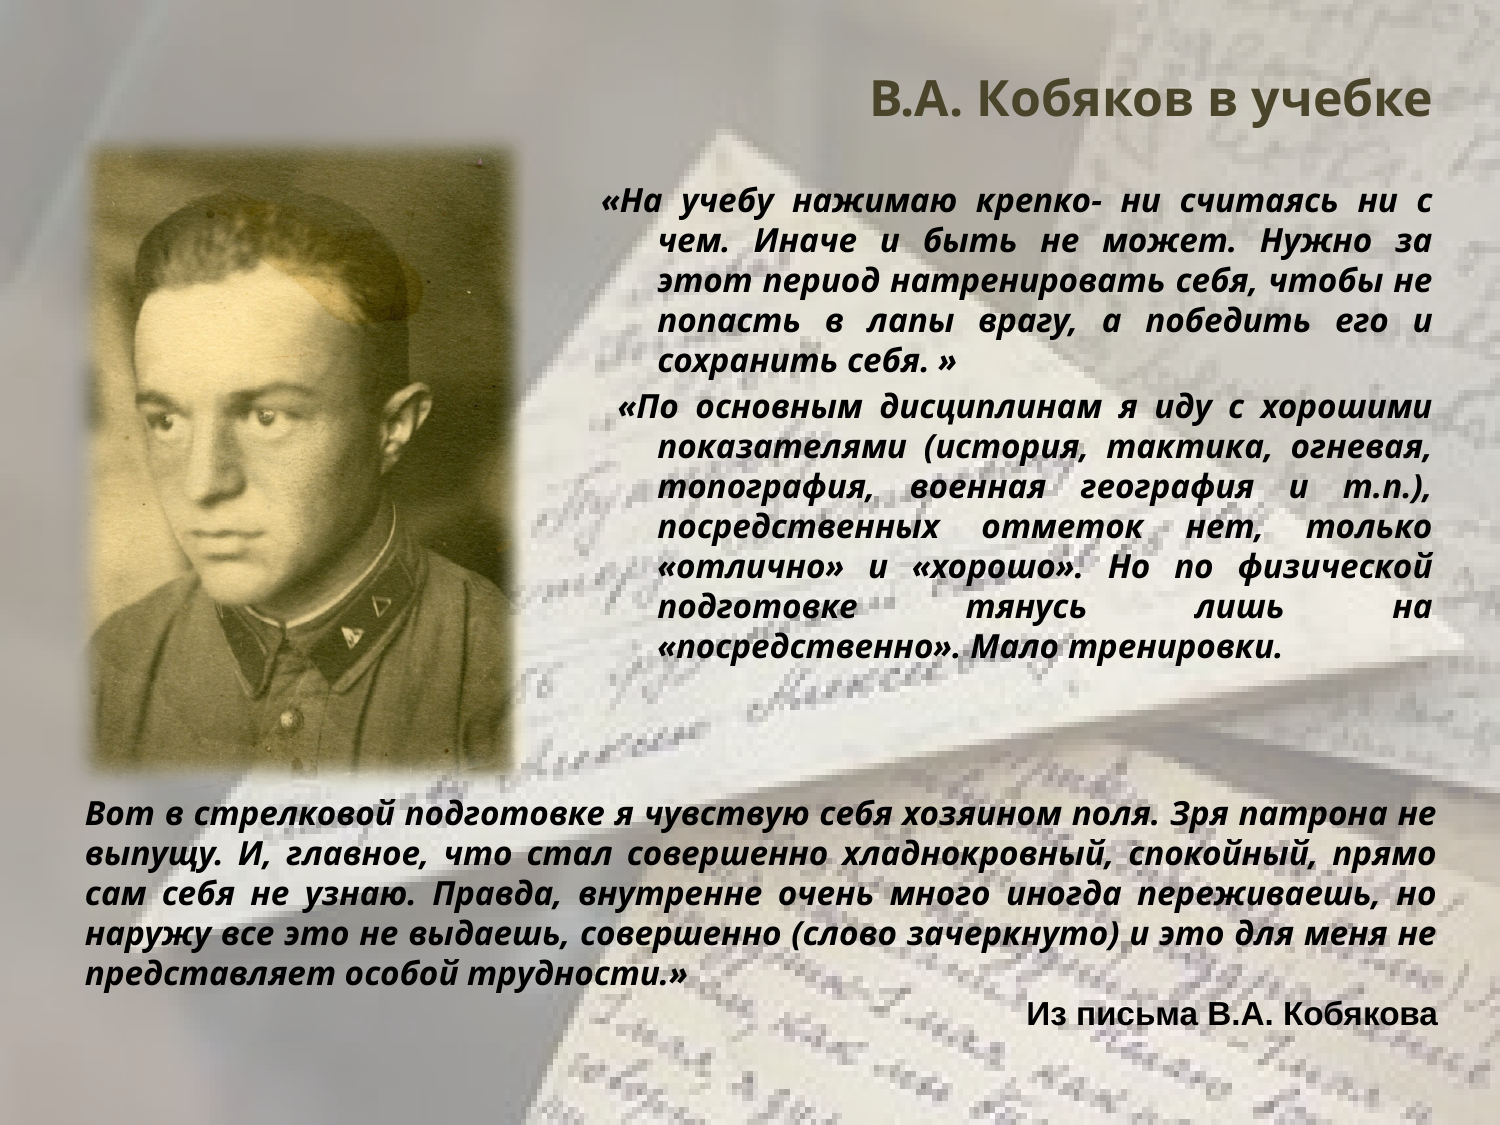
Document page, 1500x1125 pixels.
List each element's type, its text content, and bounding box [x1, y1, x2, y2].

list В.А. Кобяков в учебке «На учебу нажимаю крепко- ни считаясь ни с чем. Иначе и быть не может. Нужно за этот период натренировать себя, чтобы не попасть в лапы врагу, а победить его и сохранить себя. » «По основным дисциплинам я иду с хорошими показателями (история, тактика, огневая, топография, военная география и т.п.), посредственных отметок нет, только «отлично» и «хорошо». Но по физической подготовке тянусь лишь на «посредственно». Мало тренировки. [585, 58, 1449, 644]
text_box [537, 644, 1462, 975]
text_box Вот в стрелковой подготовке я чувствую себя хозяином поля. Зря патрона не выпущу. И, главное, что стал совершенно хладнокровный, спокойный, прямо сам себя не узнаю. Правда, внутренне очень много иногда переживаешь, но наружу все это не выдаешь, совершенно (слово зачеркнуто) и это для меня не представляет особой трудности.» Из письма В.А. Кобякова [70, 785, 1454, 1080]
picture [70, 128, 533, 793]
